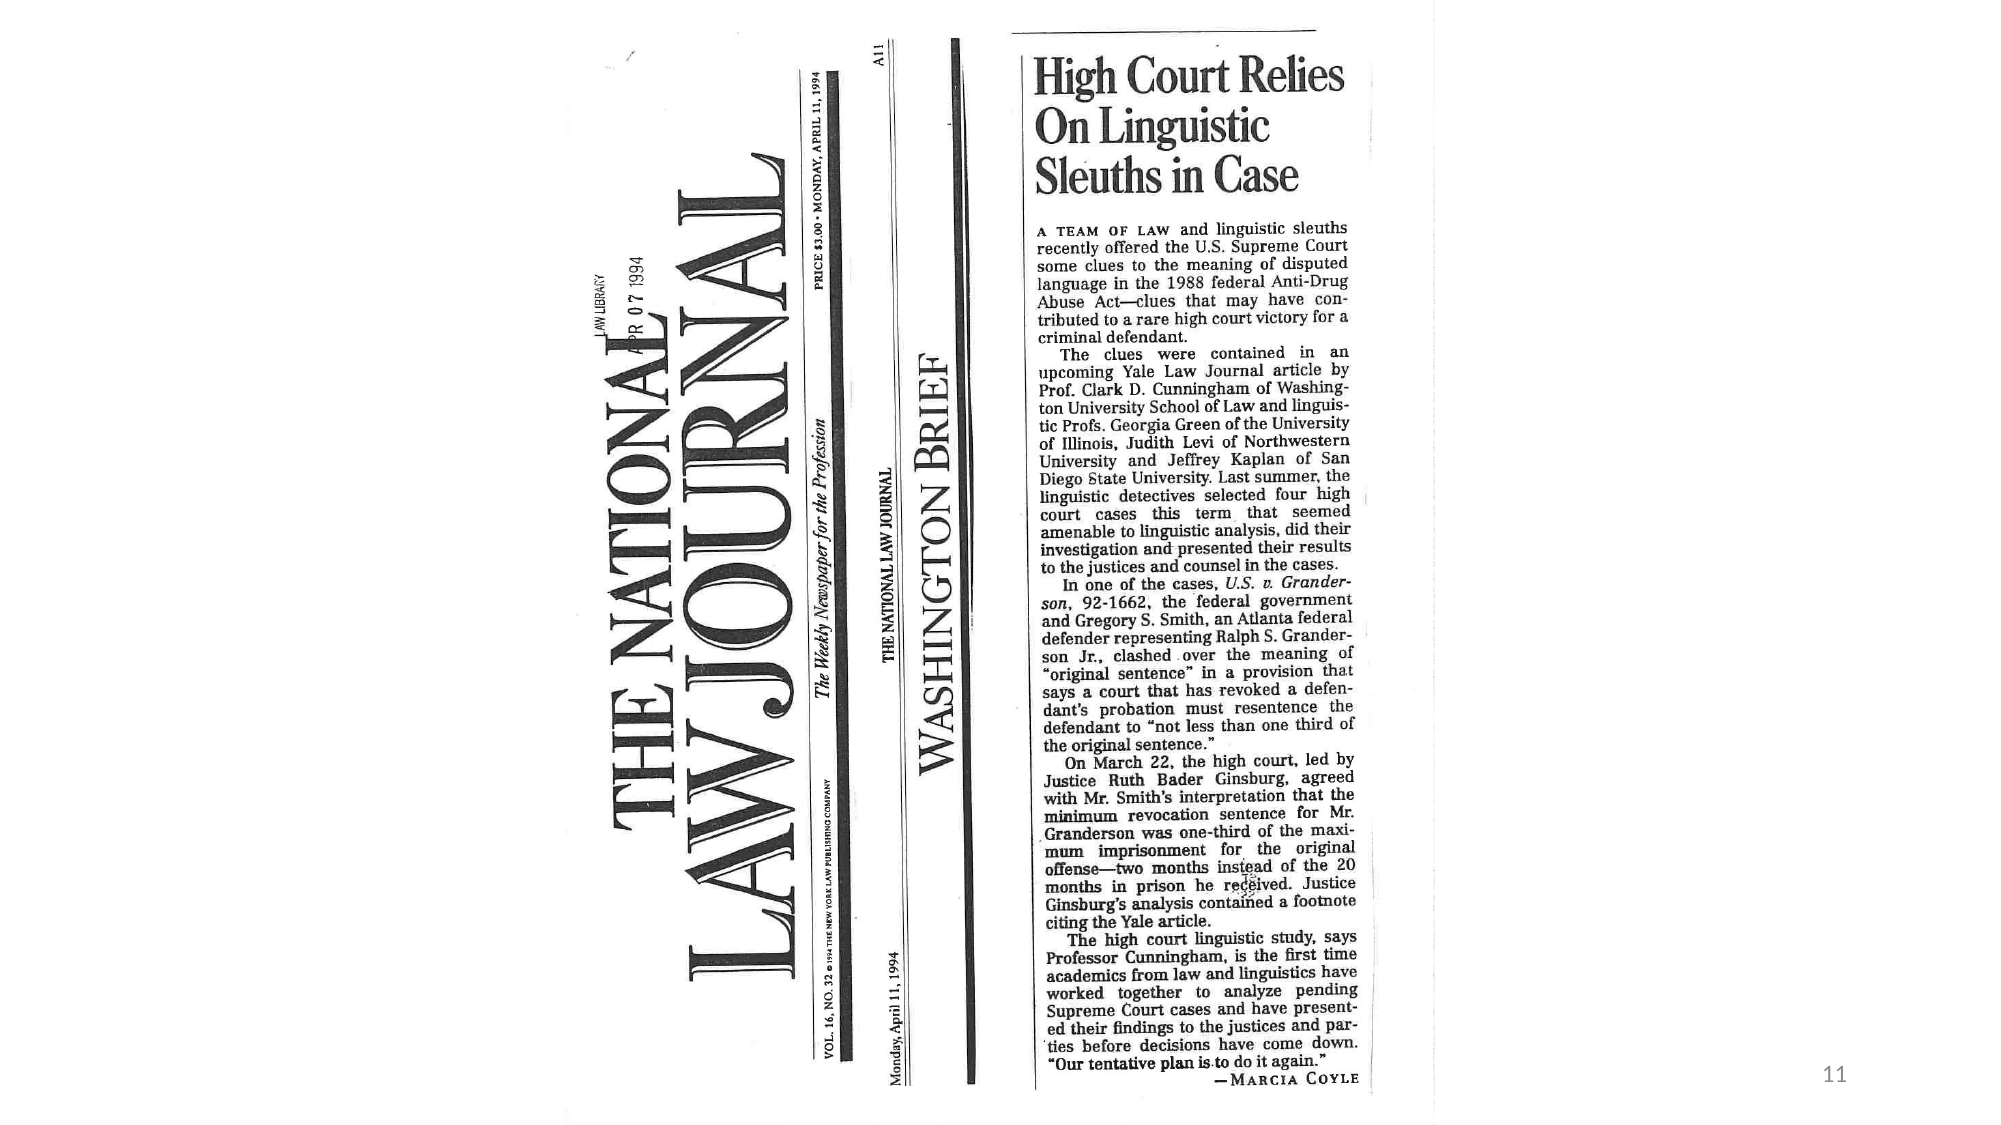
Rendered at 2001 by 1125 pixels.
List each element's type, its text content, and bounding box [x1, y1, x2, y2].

picture [565, 0, 1435, 1125]
slide_number 11 [1435, 1042, 1863, 1103]
